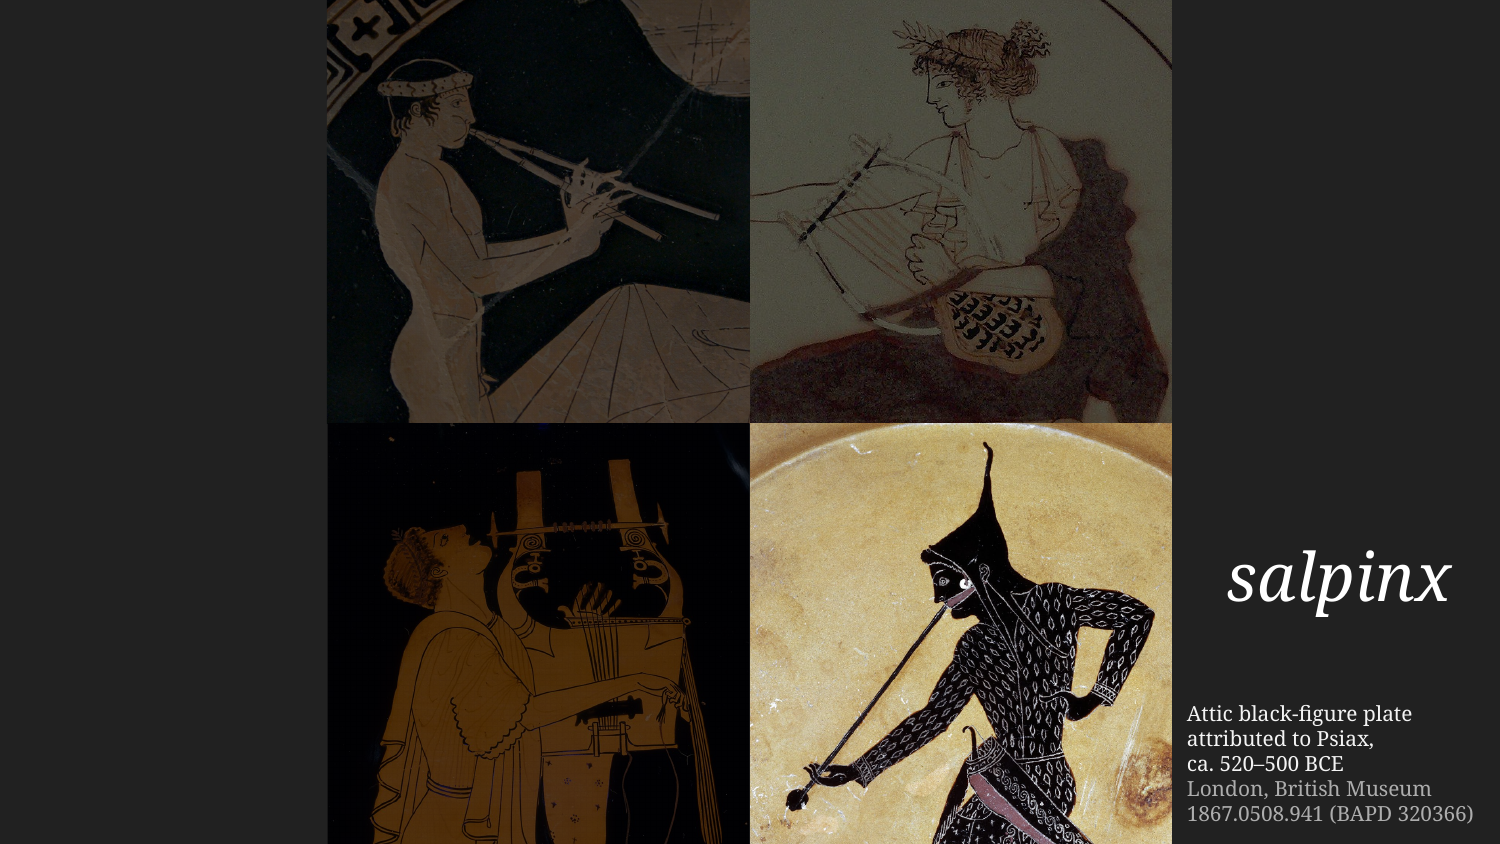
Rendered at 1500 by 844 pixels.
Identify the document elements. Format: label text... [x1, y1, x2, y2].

text_box Attic black-figure plate attributed to Psiax, ca. 520–500 BCE London, British Museum 1867.0508.941 (BAPD 320366) [1176, 685, 1500, 844]
picture [326, 0, 1173, 844]
text_box salpinx [1176, 534, 1500, 616]
